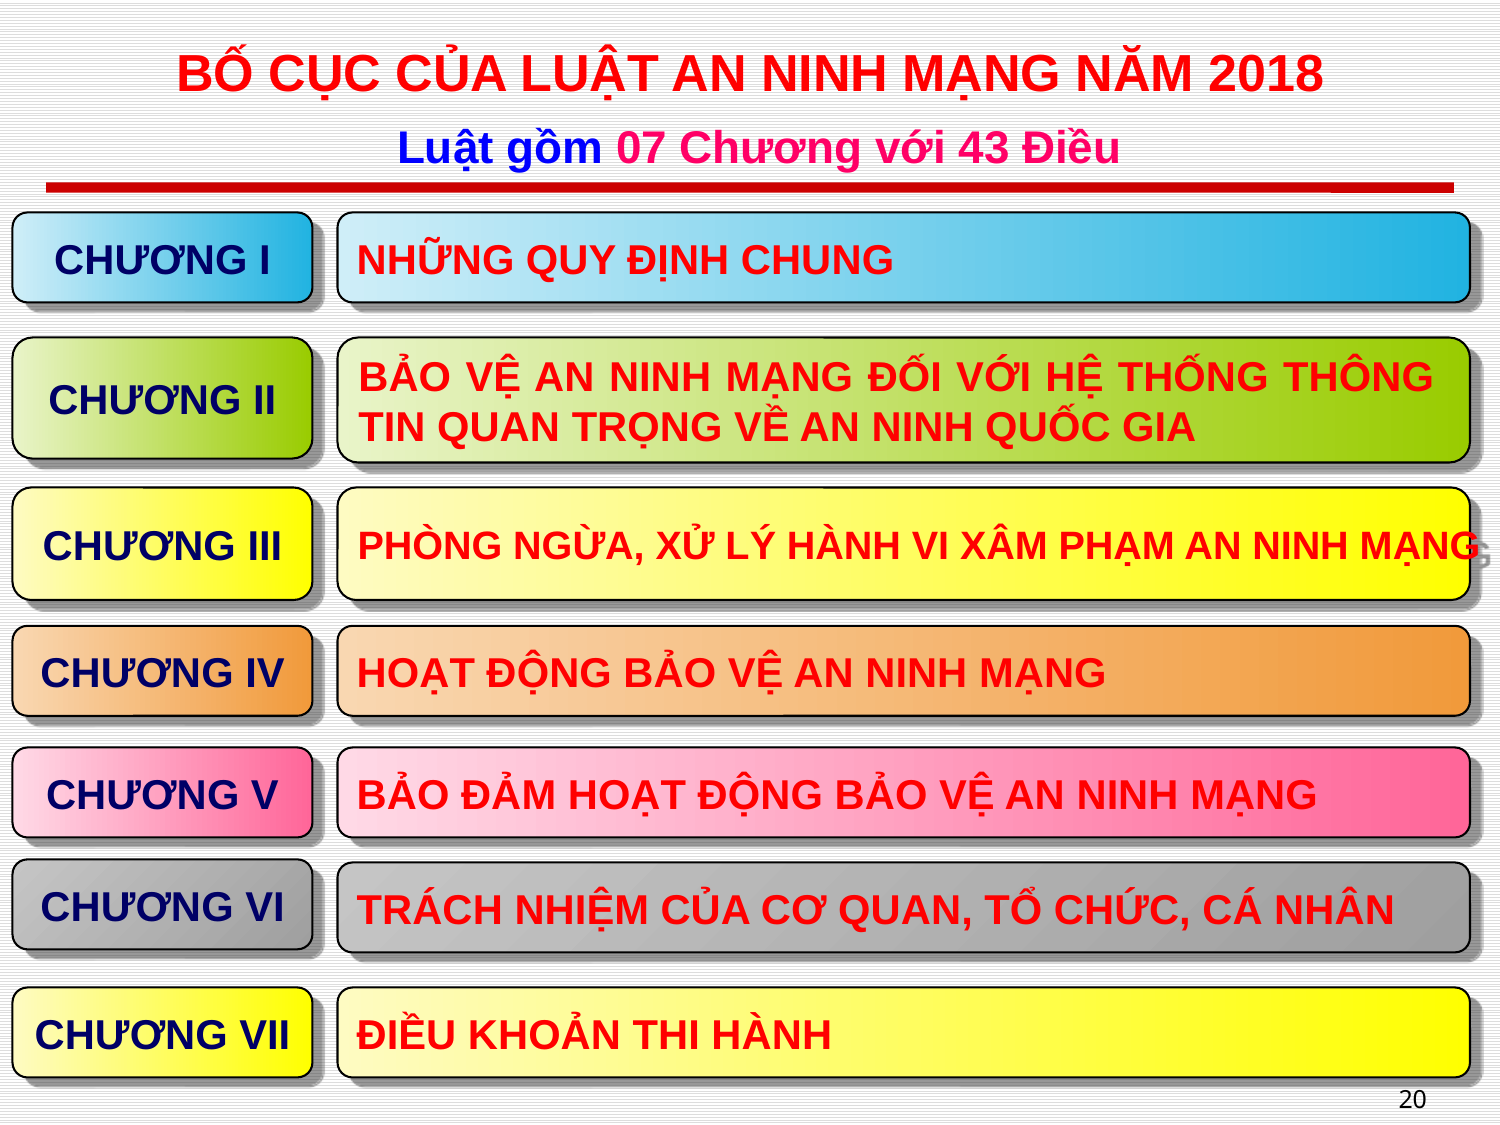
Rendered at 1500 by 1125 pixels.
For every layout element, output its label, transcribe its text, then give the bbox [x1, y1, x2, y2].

text_box CHƯƠNG IV [12, 625, 313, 716]
text_box BẢO ĐẢM HOẠT ĐỘNG BẢO VỆ AN NINH MẠNG [337, 747, 1471, 838]
text_box NHỮNG QUY ĐỊNH CHUNG [337, 213, 1471, 303]
text_box BẢO VỆ AN NINH MẠNG ĐỐI VỚI HỆ THỐNG THÔNG TIN QUAN TRỌNG VỀ AN NINH QUỐC GIA [337, 337, 1471, 463]
text_box CHƯƠNG VII [12, 987, 313, 1078]
text_box ĐIỀU KHOẢN THI HÀNH [337, 987, 1471, 1078]
text_box CHƯƠNG III [12, 487, 313, 601]
text_box PHÒNG NGỪA, XỬ LÝ HÀNH VI XÂM PHẠM AN NINH MẠNG [337, 487, 1471, 601]
title BỐ CỤC CỦA LUẬT AN NINH MẠNG NĂM 2018 [38, 24, 1463, 99]
text_box CHƯƠNG I [12, 213, 313, 303]
text_box HOẠT ĐỘNG BẢO VỆ AN NINH MẠNG [337, 625, 1471, 716]
text_box Luật gồm 07 Chương với 43 Điều [23, 99, 1477, 213]
text_box CHƯƠNG II [12, 337, 313, 459]
text_box CHƯƠNG V [12, 747, 313, 838]
text_box TRÁCH NHIỆM CỦA CƠ QUAN, TỔ CHỨC, CÁ NHÂN [337, 862, 1471, 953]
text_box CHƯƠNG VI [12, 859, 313, 950]
